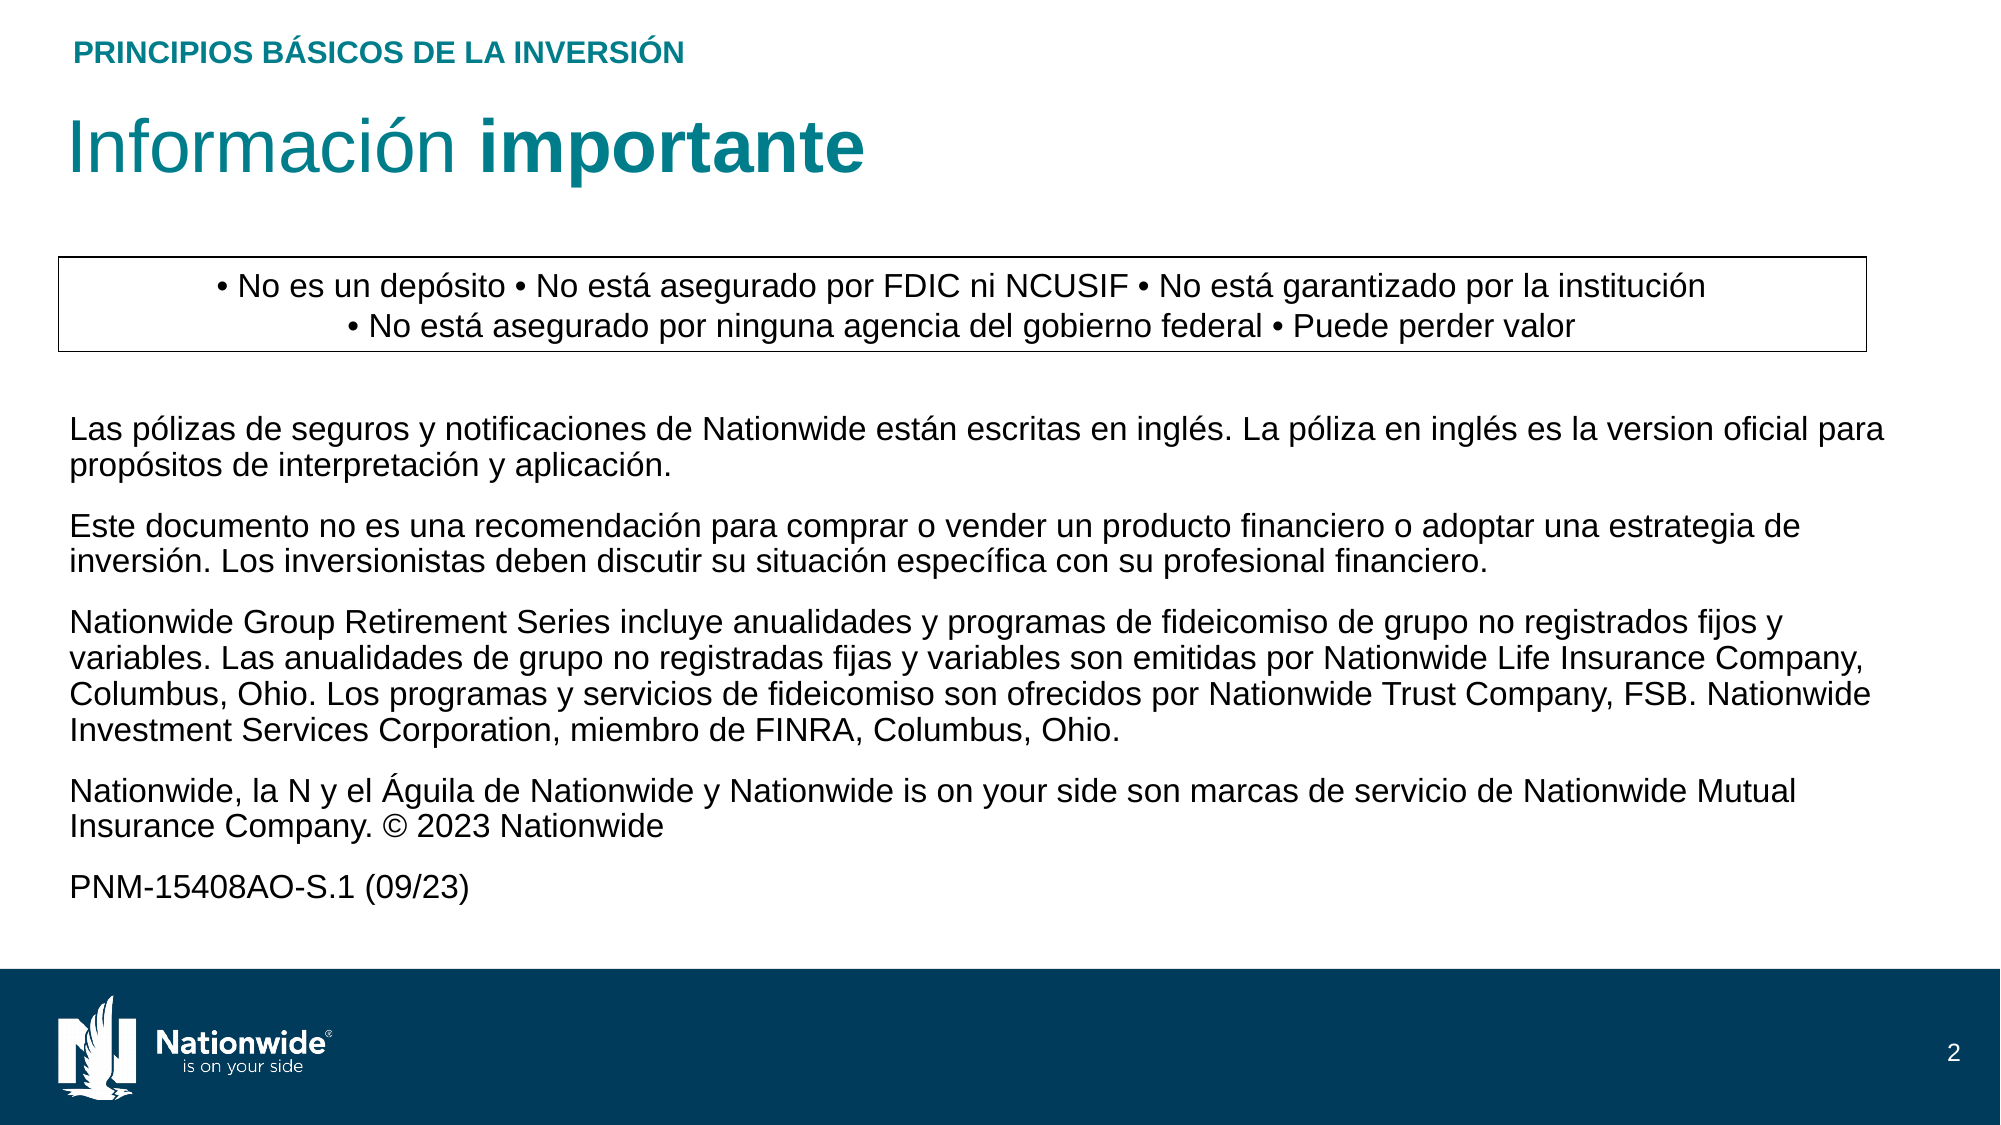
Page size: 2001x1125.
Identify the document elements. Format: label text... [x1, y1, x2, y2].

text_box • No es un depósito • No está asegurado por FDIC ni NCUSIF • No está garantizado por la institución • No está asegurado por ninguna agencia del gobierno federal • Puede perder valor [58, 256, 1867, 352]
title Información importante [51, 100, 1266, 235]
picture [58, 993, 333, 1100]
text_box PRINCIPIOS BÁSICOS DE LA INVERSIÓN [58, 24, 809, 77]
list Las pólizas de seguros y notificaciones de Nationwide están escritas en inglés. La póliza en inglés es la version oficial para propósitos de interpretación y aplicación. Este documento no es una recomendación para comprar o vender un producto financiero o adoptar una estrategia de inversión. Los inversionistas deben discutir su situación específica con su profesional financiero. Nationwide Group Retirement Series incluye anualidades y programas de fideicomiso de grupo no registrados fijos y variables. Las anualidades de grupo no registradas fijas y variables son emitidas por Nationwide Life Insurance Company, Columbus, Ohio. Los programas y servicios de fideicomiso son ofrecidos por Nationwide Trust Company, FSB. Nationwide Investment Services Corporation, miembro de FINRA, Columbus, Ohio. Nationwide, la N y el Águila de Nationwide y Nationwide is on your side son marcas de servicio de Nationwide Mutual Insurance Company. © 2023 Nationwide PNM-15408AO-S.1 (09/23) [54, 263, 1918, 969]
text_box 2 [1804, 1029, 1976, 1074]
text_box [0, 968, 2000, 1125]
